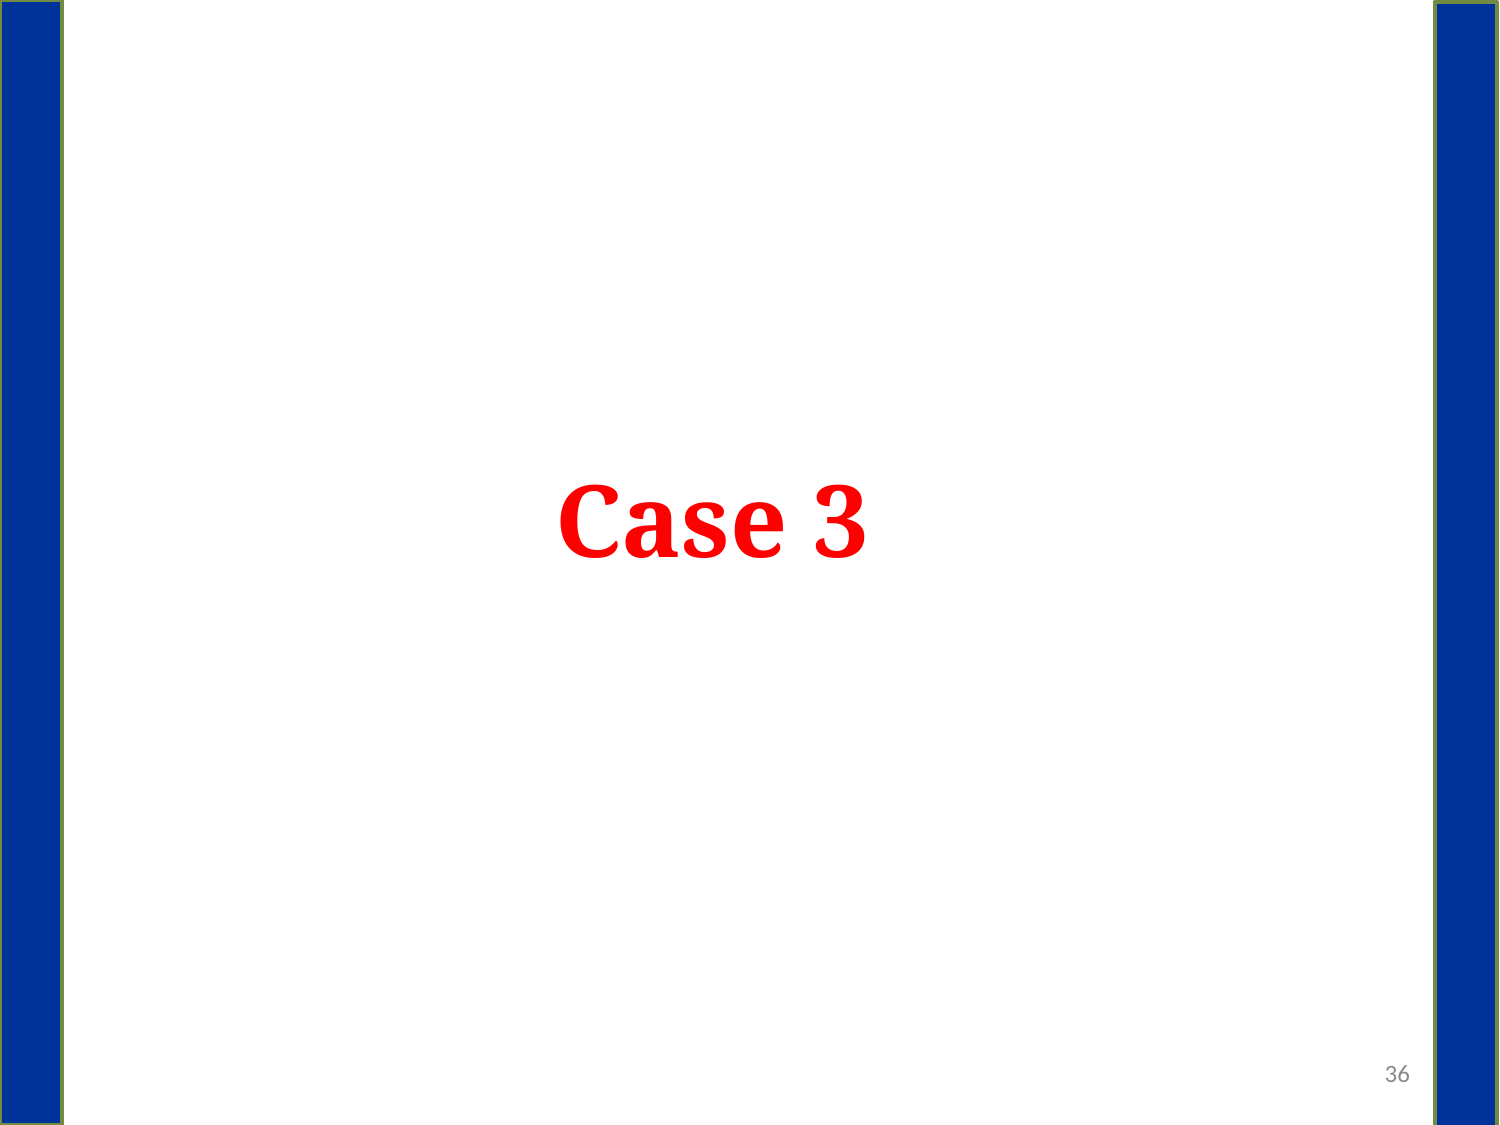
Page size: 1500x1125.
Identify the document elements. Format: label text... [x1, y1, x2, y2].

text_box [1433, 0, 1499, 1125]
slide_number 36 [1074, 1042, 1425, 1103]
text_box Case 3 [350, 450, 1075, 585]
text_box [0, 0, 64, 1125]
